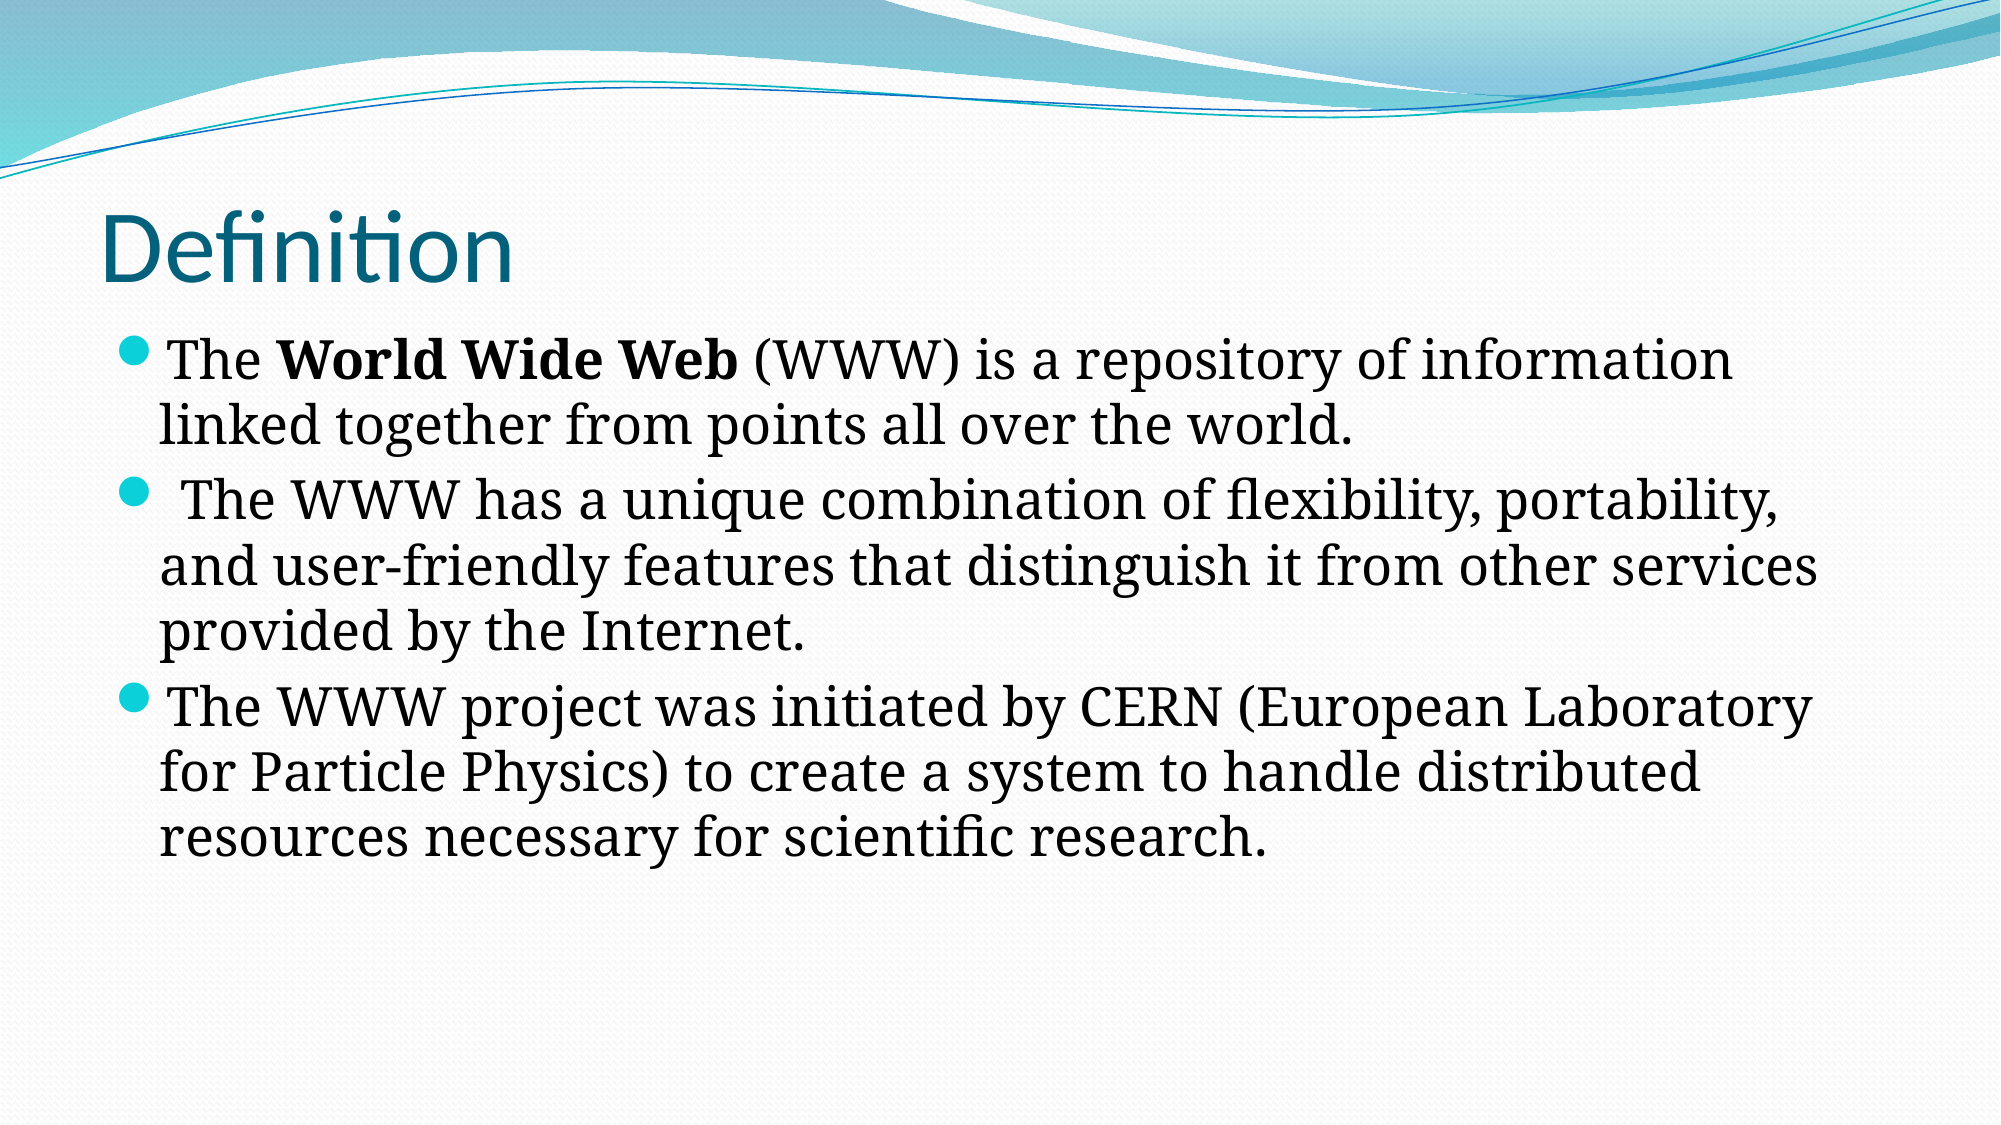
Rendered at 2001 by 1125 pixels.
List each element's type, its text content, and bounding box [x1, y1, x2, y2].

title Definition [99, 115, 1900, 303]
list The World Wide Web (WWW) is a repository of information linked together from points all over the world. The WWW has a unique combination of flexibility, portability, and user-friendly features that distinguish it from other services provided by the Internet. The WWW project was initiated by CERN (European Laboratory for Particle Physics) to create a system to handle distributed resources necessary for scientific research. [99, 317, 1900, 1038]
